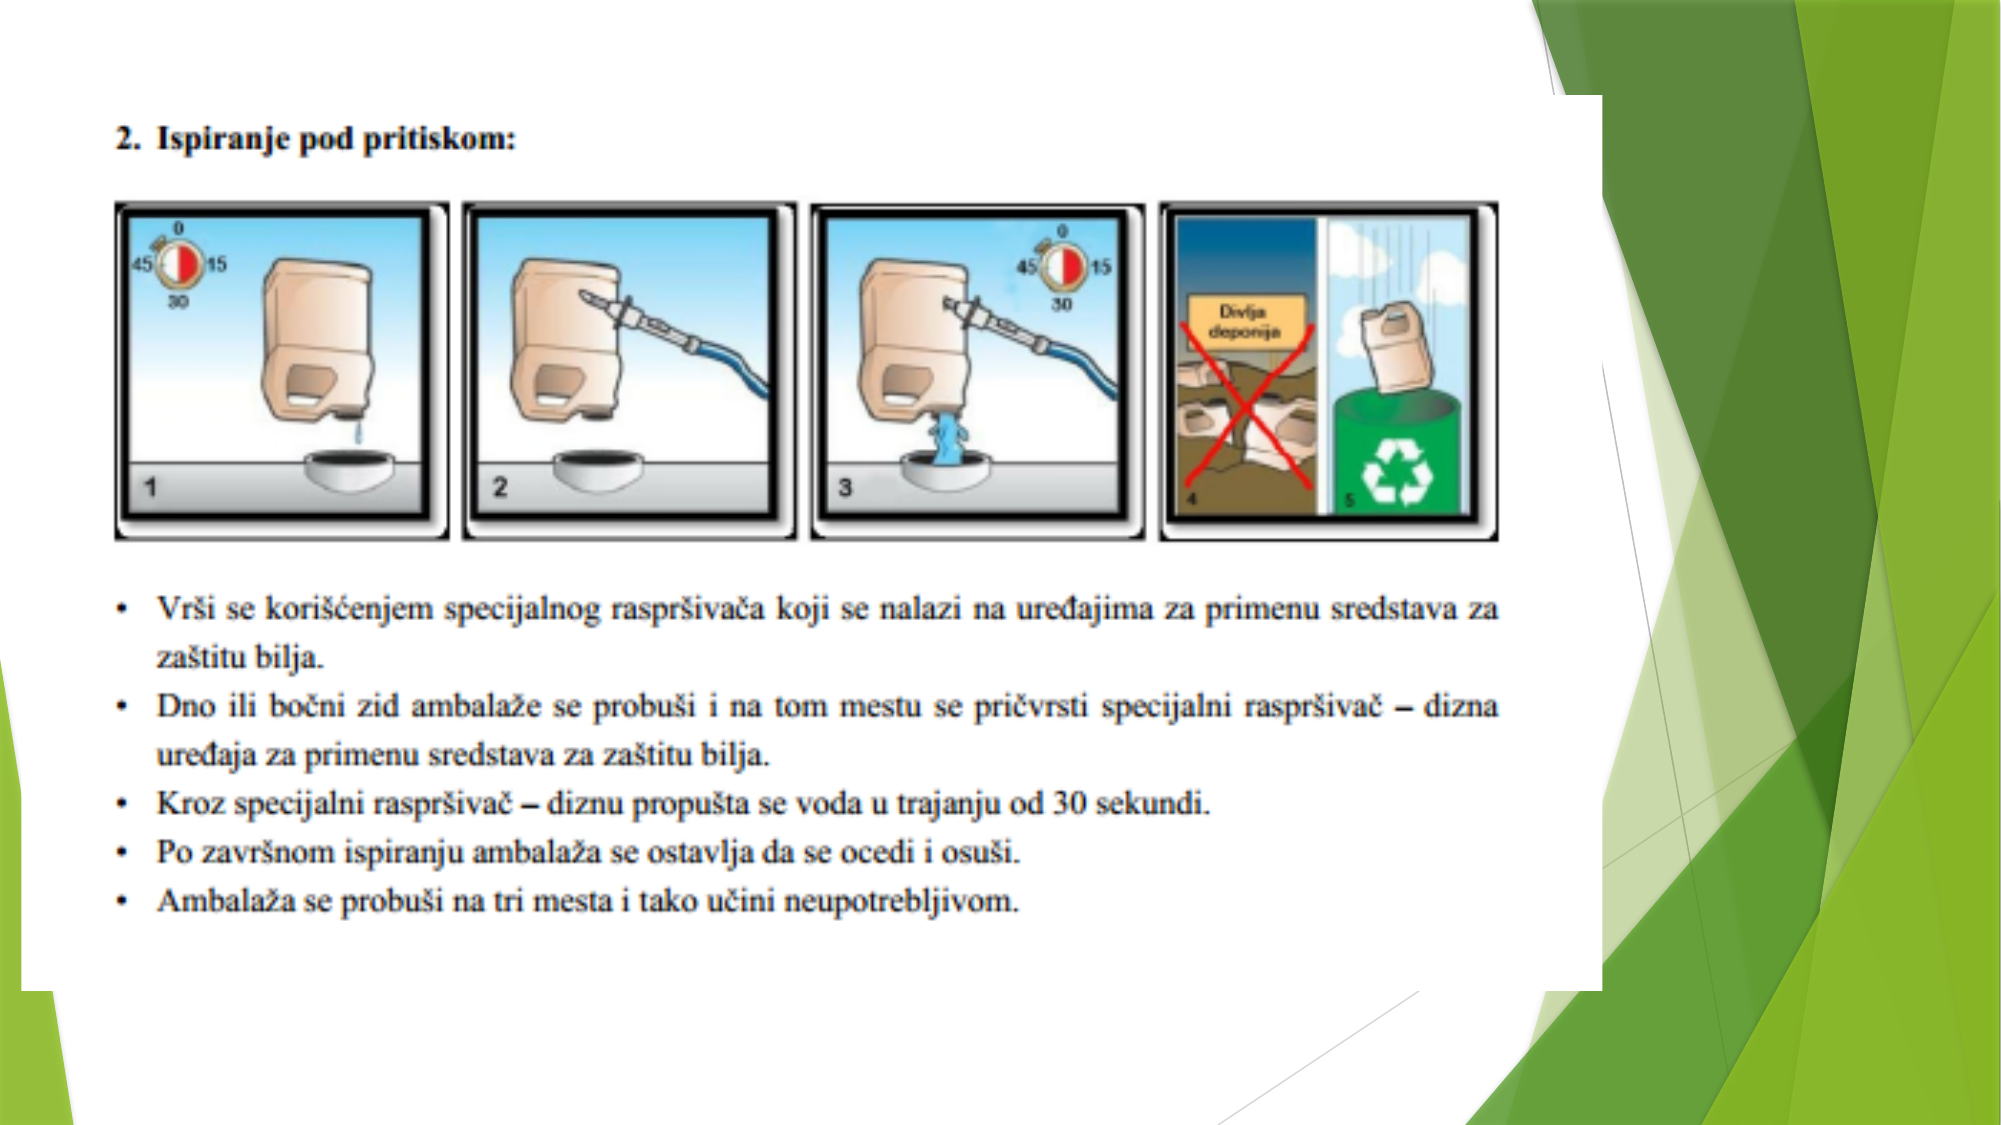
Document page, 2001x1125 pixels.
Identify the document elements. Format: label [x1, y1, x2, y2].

picture [20, 94, 1603, 991]
